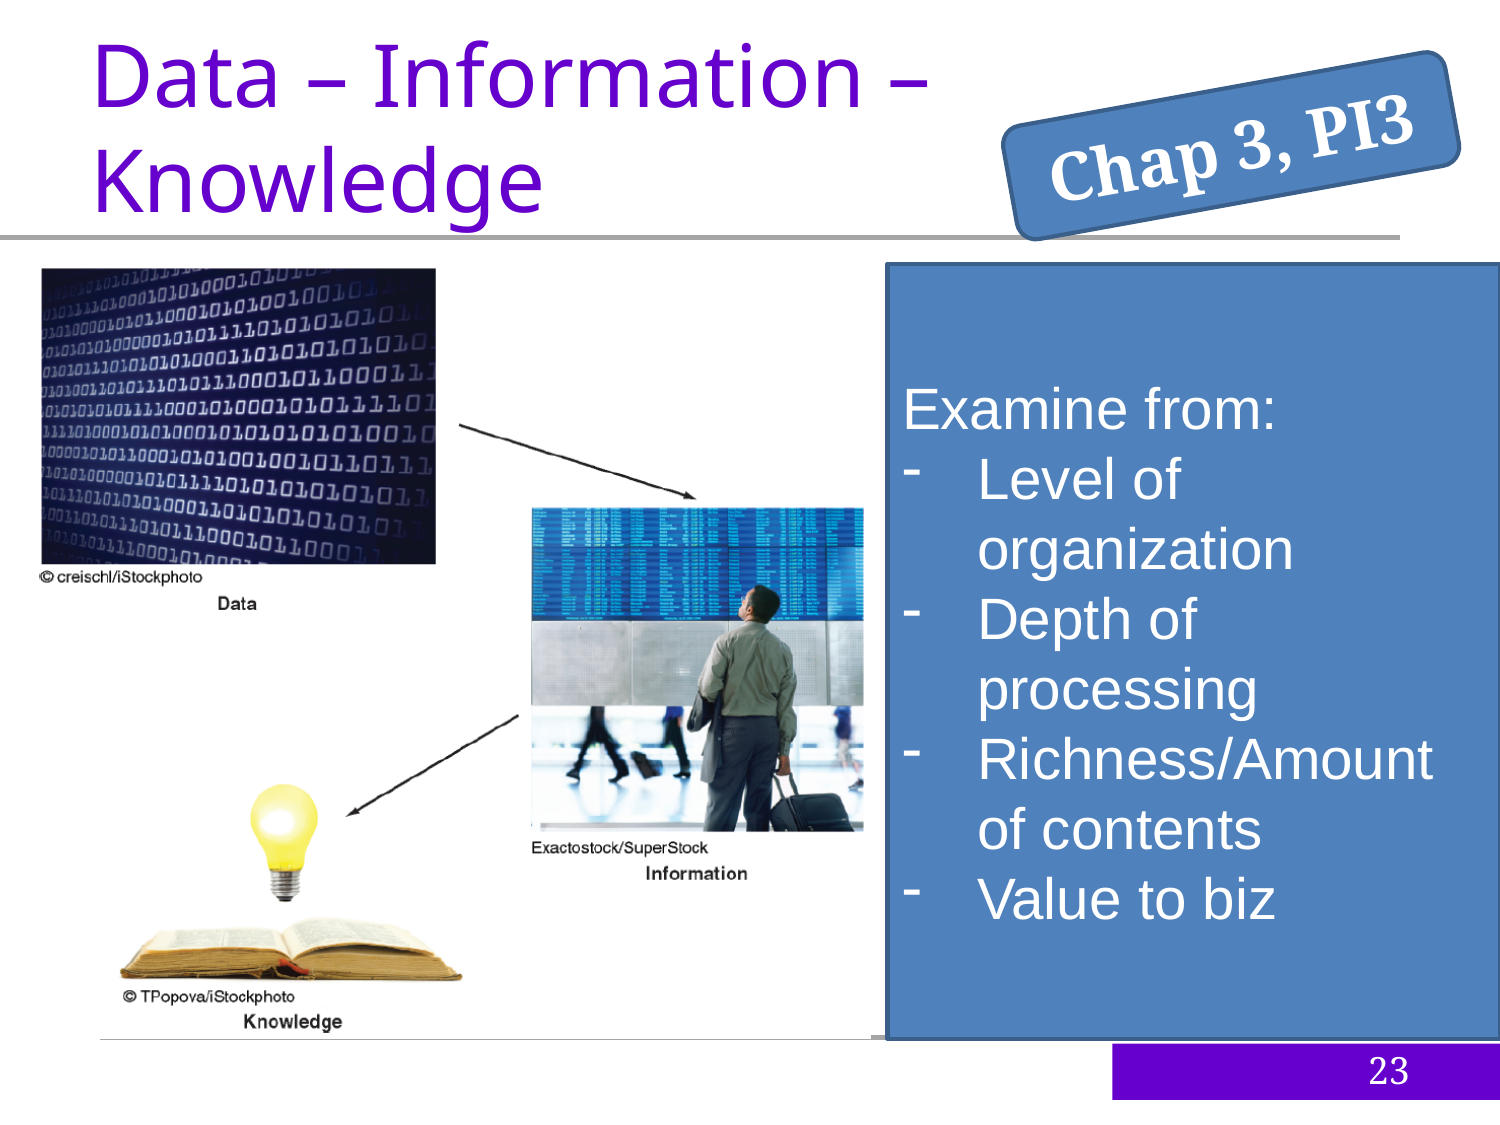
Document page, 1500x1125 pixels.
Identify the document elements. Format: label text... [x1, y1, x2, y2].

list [37, 263, 871, 1039]
subtitle Data – Information – Knowledge [75, 12, 1413, 238]
text_box Chap 3, PI3 [1001, 50, 1462, 242]
slide_number 23 [1074, 1042, 1425, 1103]
text_box Examine from: Level of organization Depth of processing Richness/Amount of contents Value to biz [885, 262, 1500, 1041]
